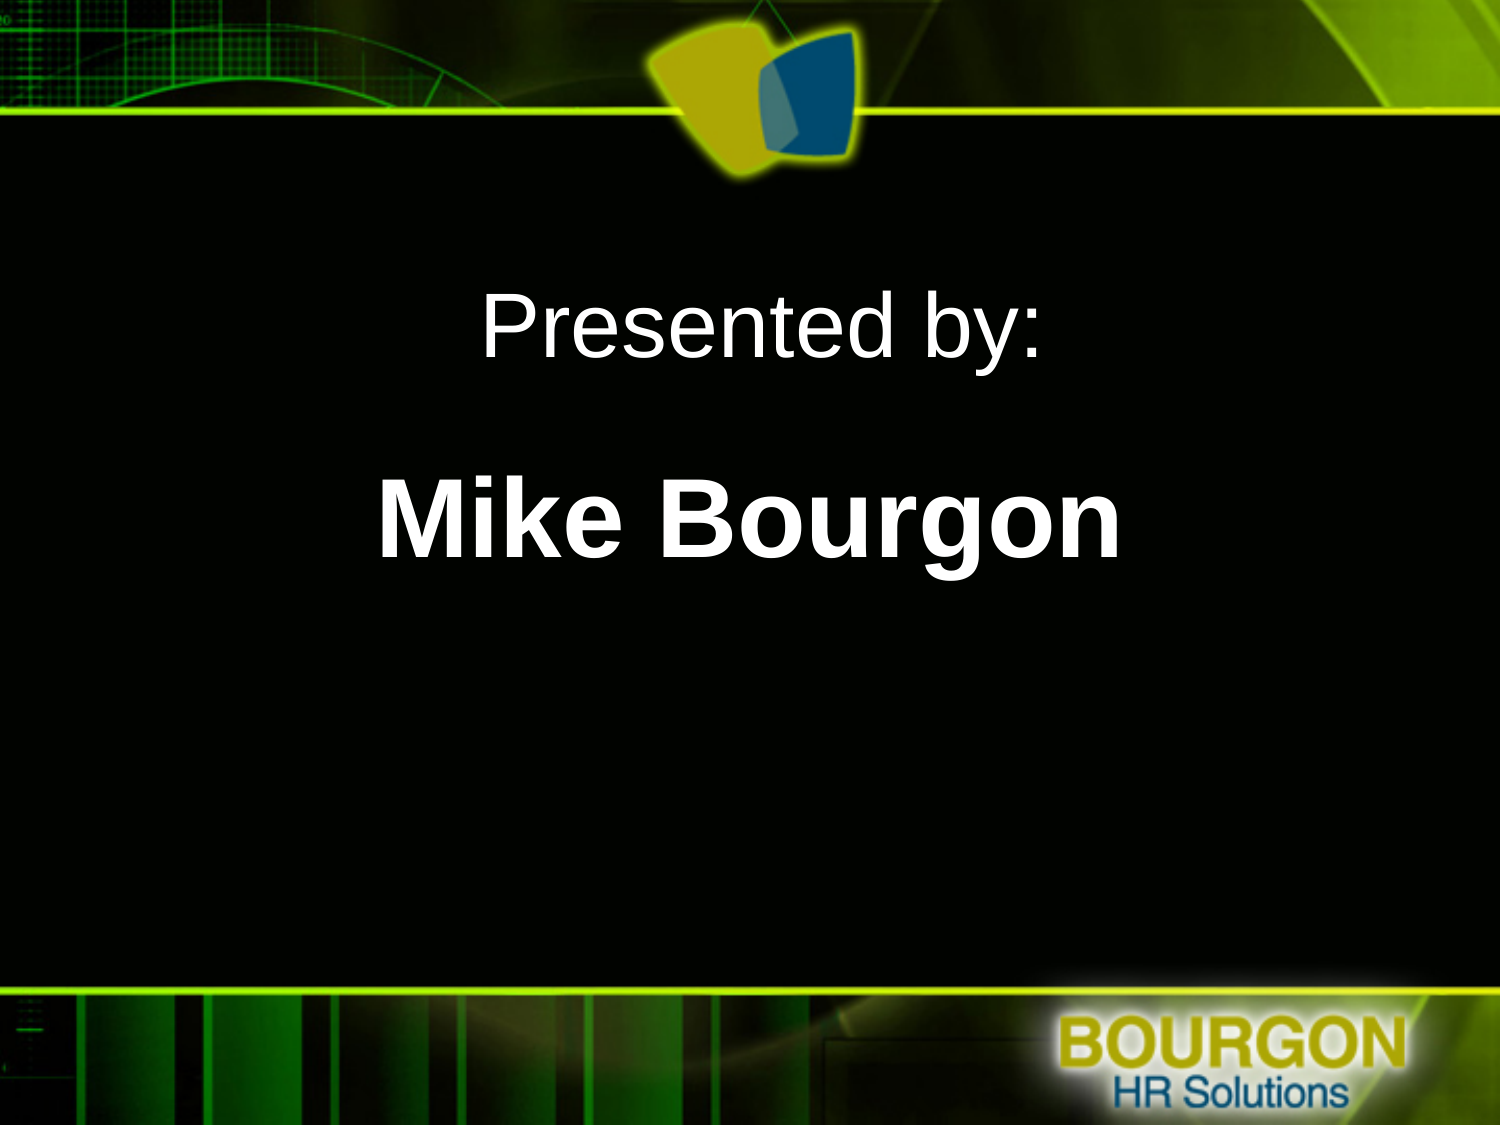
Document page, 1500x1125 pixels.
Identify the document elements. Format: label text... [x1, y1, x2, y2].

picture [0, 0, 1500, 1125]
subtitle Mike Bourgon [224, 437, 1276, 876]
title Presented by: [124, 199, 1401, 442]
